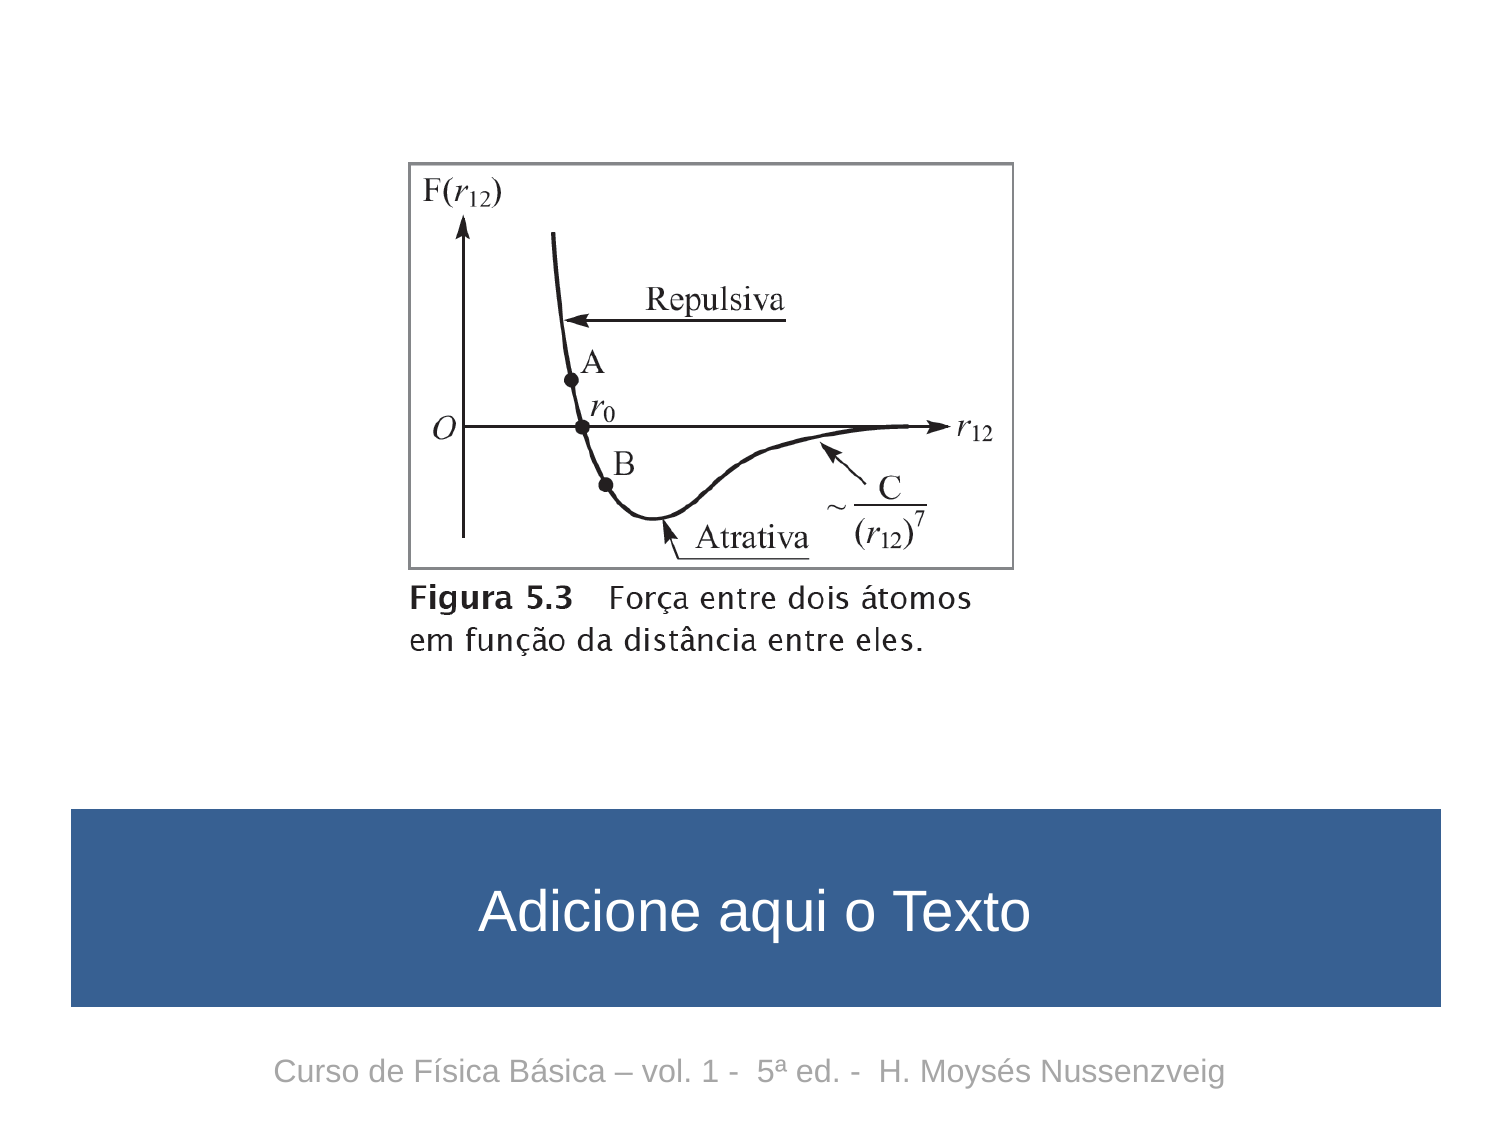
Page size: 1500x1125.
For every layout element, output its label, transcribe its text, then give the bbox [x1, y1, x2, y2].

text_box Adicione aqui o Texto [70, 808, 1442, 1008]
picture [371, 125, 1040, 680]
footer Curso de Física Básica – vol. 1 - 5ª ed. - H. Moysés Nussenzveig [0, 1042, 1500, 1103]
